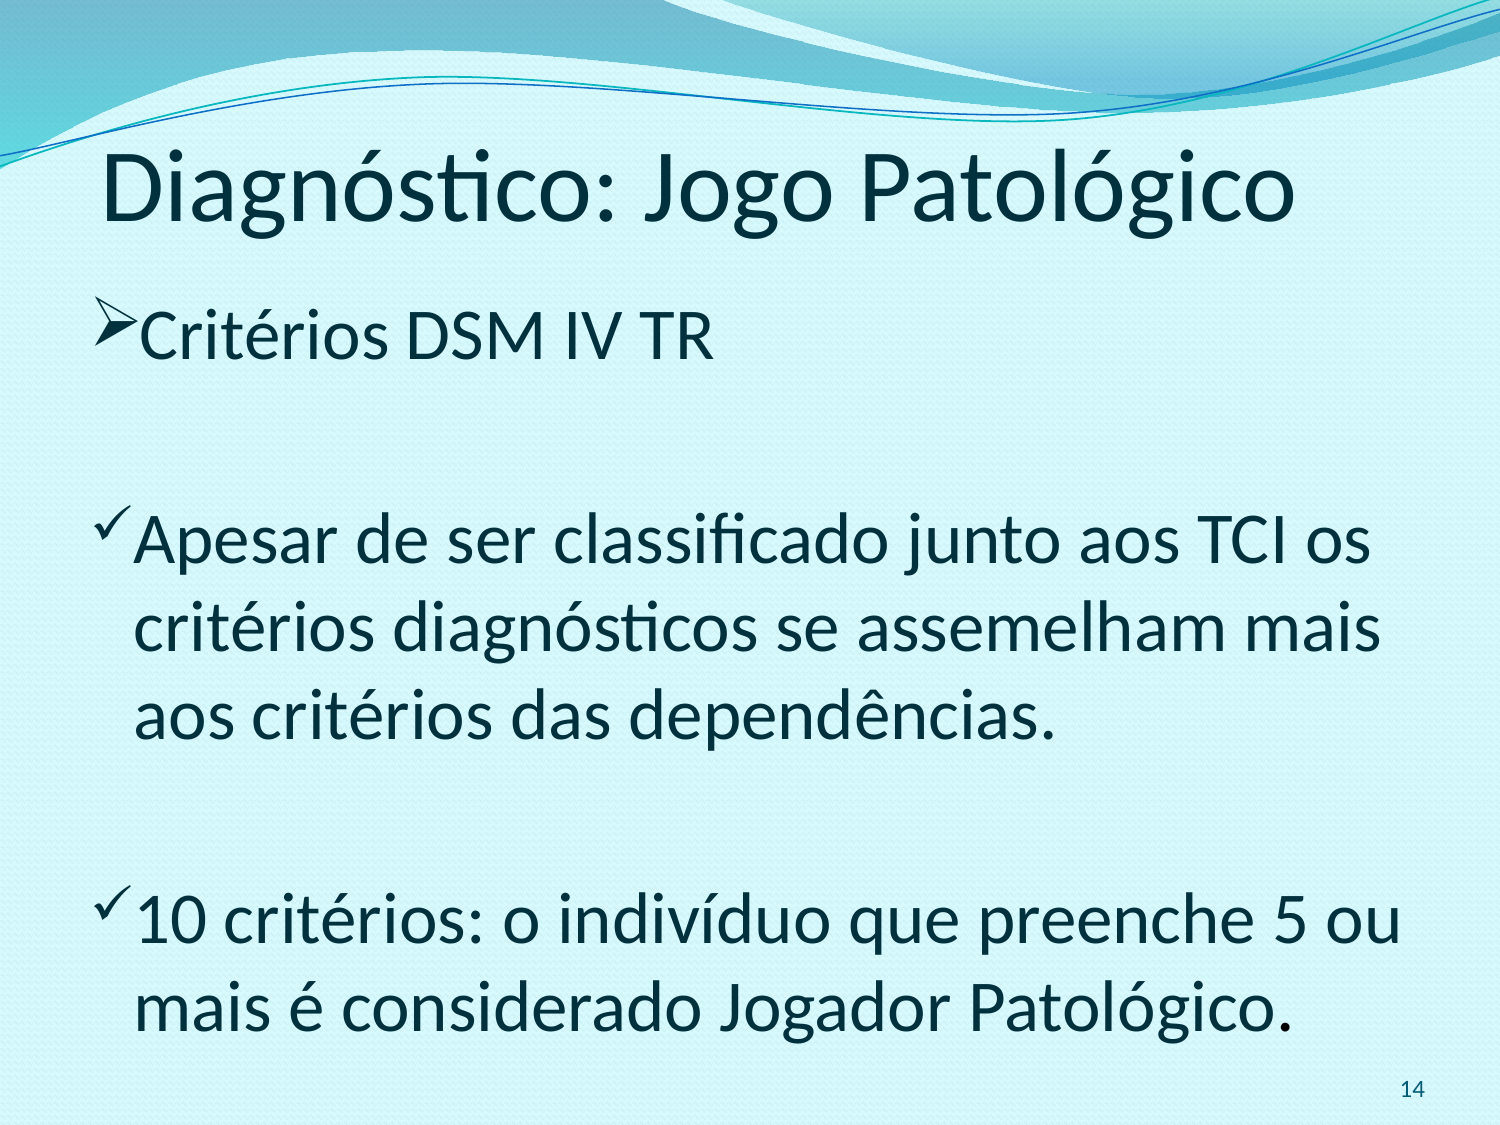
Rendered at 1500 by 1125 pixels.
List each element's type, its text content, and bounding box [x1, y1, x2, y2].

title Diagnóstico: Jogo Patológico [100, 54, 1451, 243]
list Critérios DSM IV TR Apesar de ser classificado junto aos TCI os critérios diagnósticos se assemelham mais aos critérios das dependências. 10 critérios: o indivíduo que preenche 5 ou mais é considerado Jogador Patológico. [75, 278, 1425, 1071]
slide_number 14 [1299, 1042, 1425, 1103]
